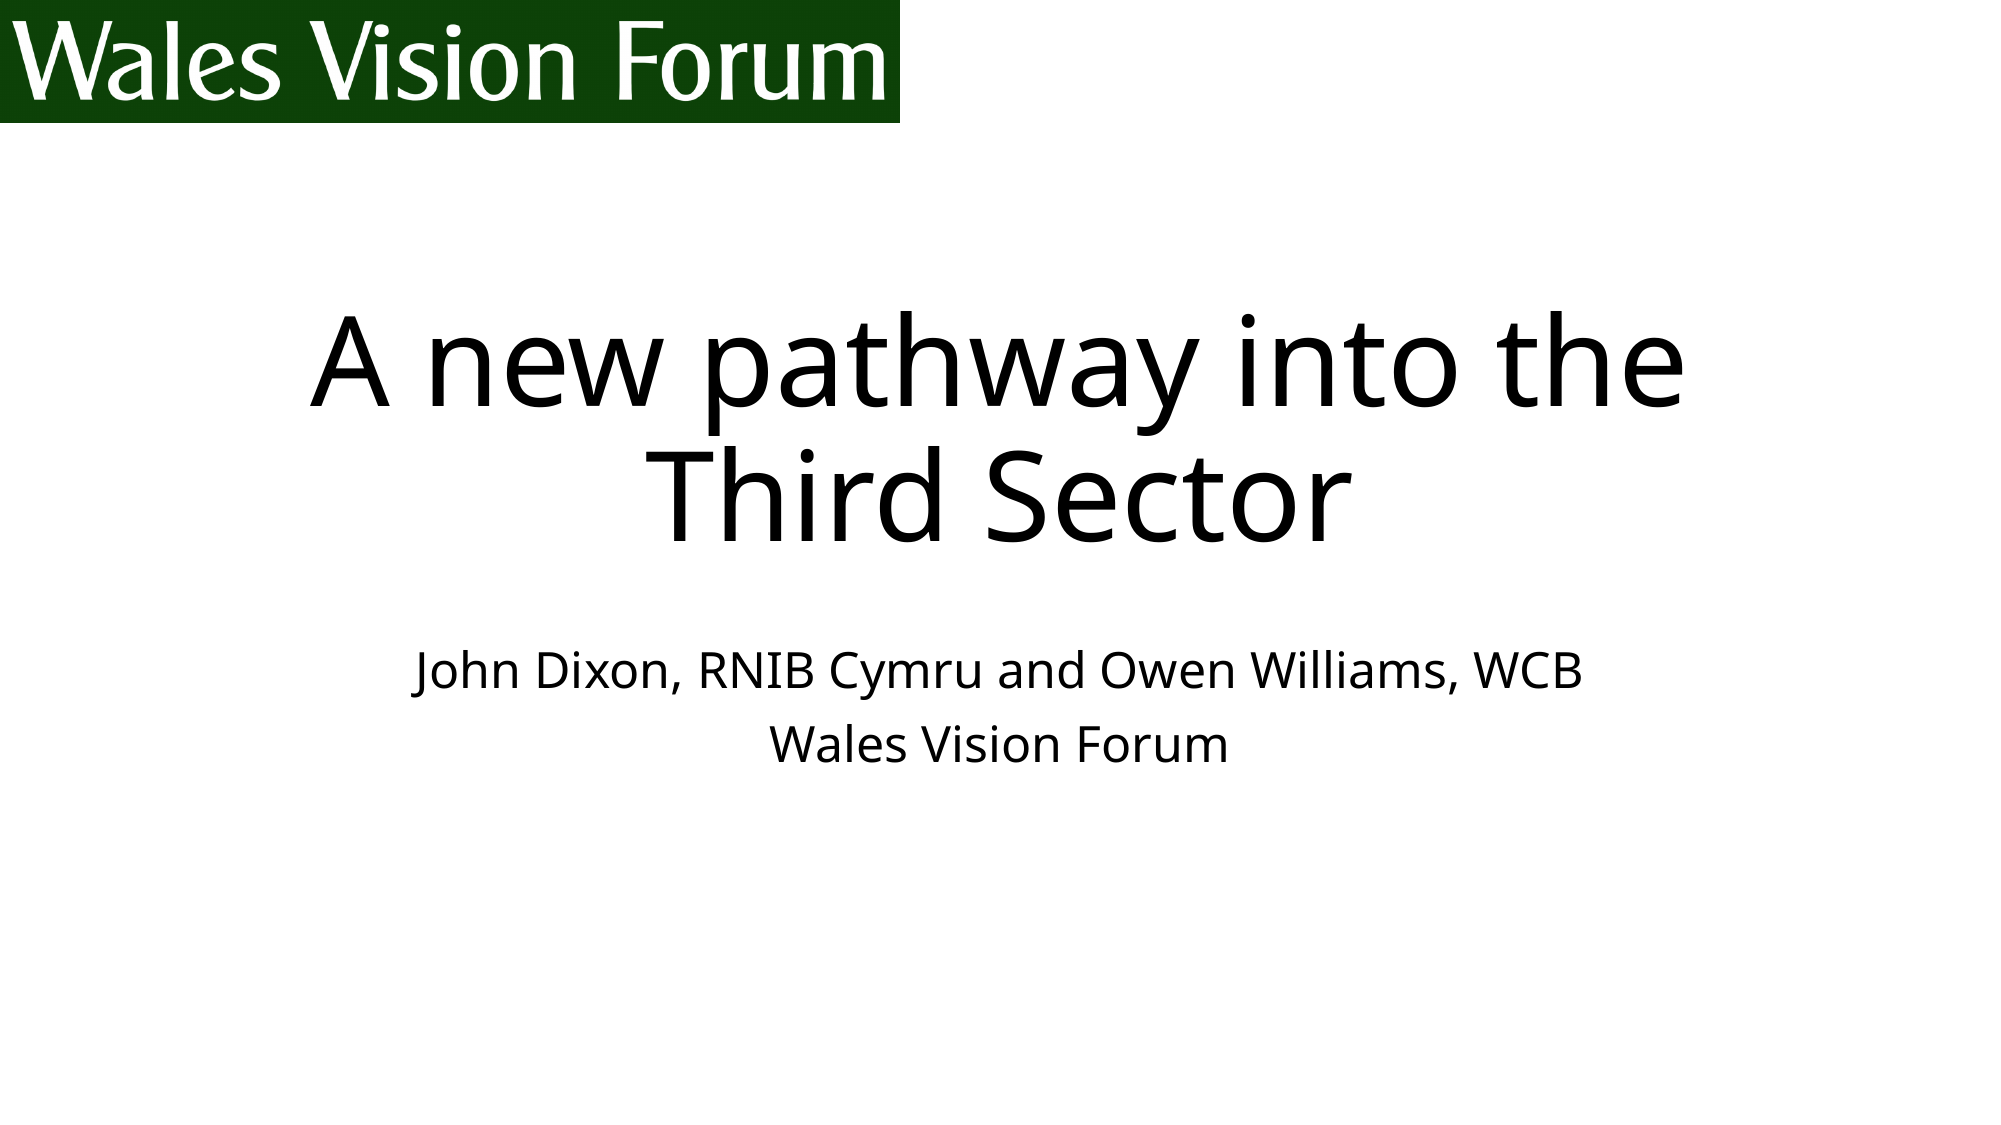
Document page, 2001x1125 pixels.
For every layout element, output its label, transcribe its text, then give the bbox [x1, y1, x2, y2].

title A new pathway into the Third Sector [249, 184, 1750, 576]
subtitle John Dixon, RNIB Cymru and Owen Williams, WCB Wales Vision Forum [362, 637, 1638, 899]
picture [0, 0, 900, 124]
